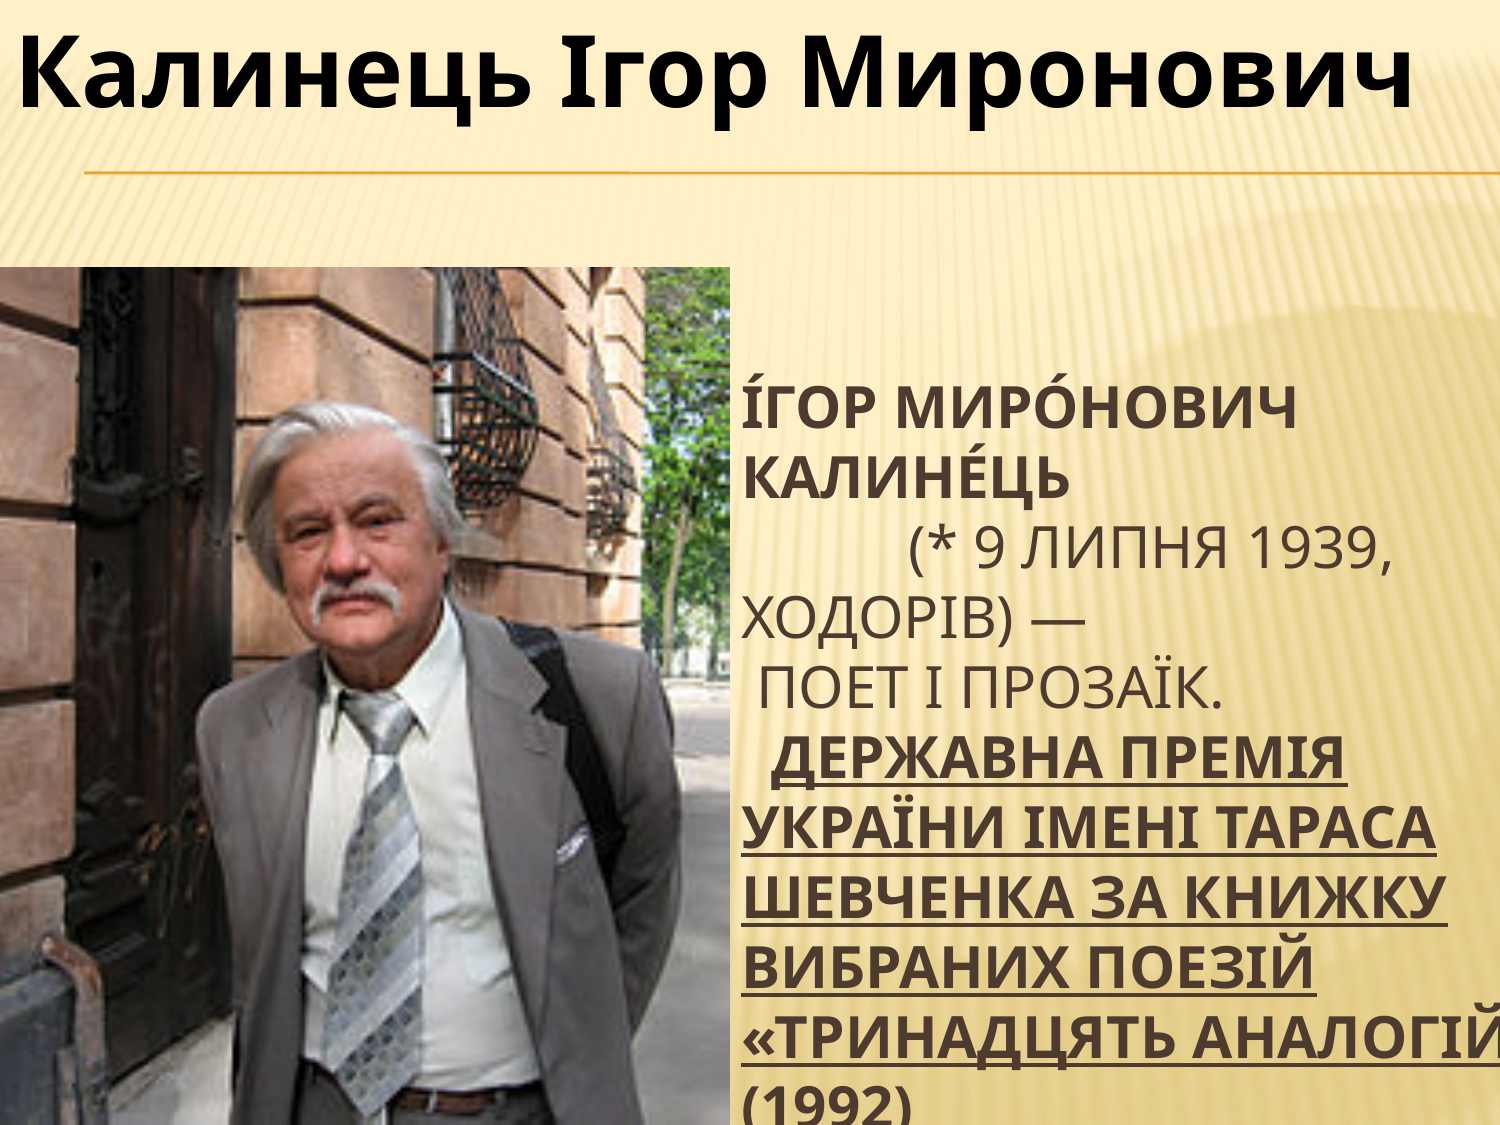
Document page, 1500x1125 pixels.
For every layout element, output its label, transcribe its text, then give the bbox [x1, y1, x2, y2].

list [0, 266, 731, 1125]
title І́гор Миро́нович Калине́ць (* 9 липня 1939, Ходорів) — поет і прозаїк. Державна премія України імені Тараса Шевченка за книжку вибраних поезій «Тринадцять аналогій» (1992) [739, 385, 1500, 1125]
text_box Калинець Ігор Миронович [0, 0, 1500, 180]
